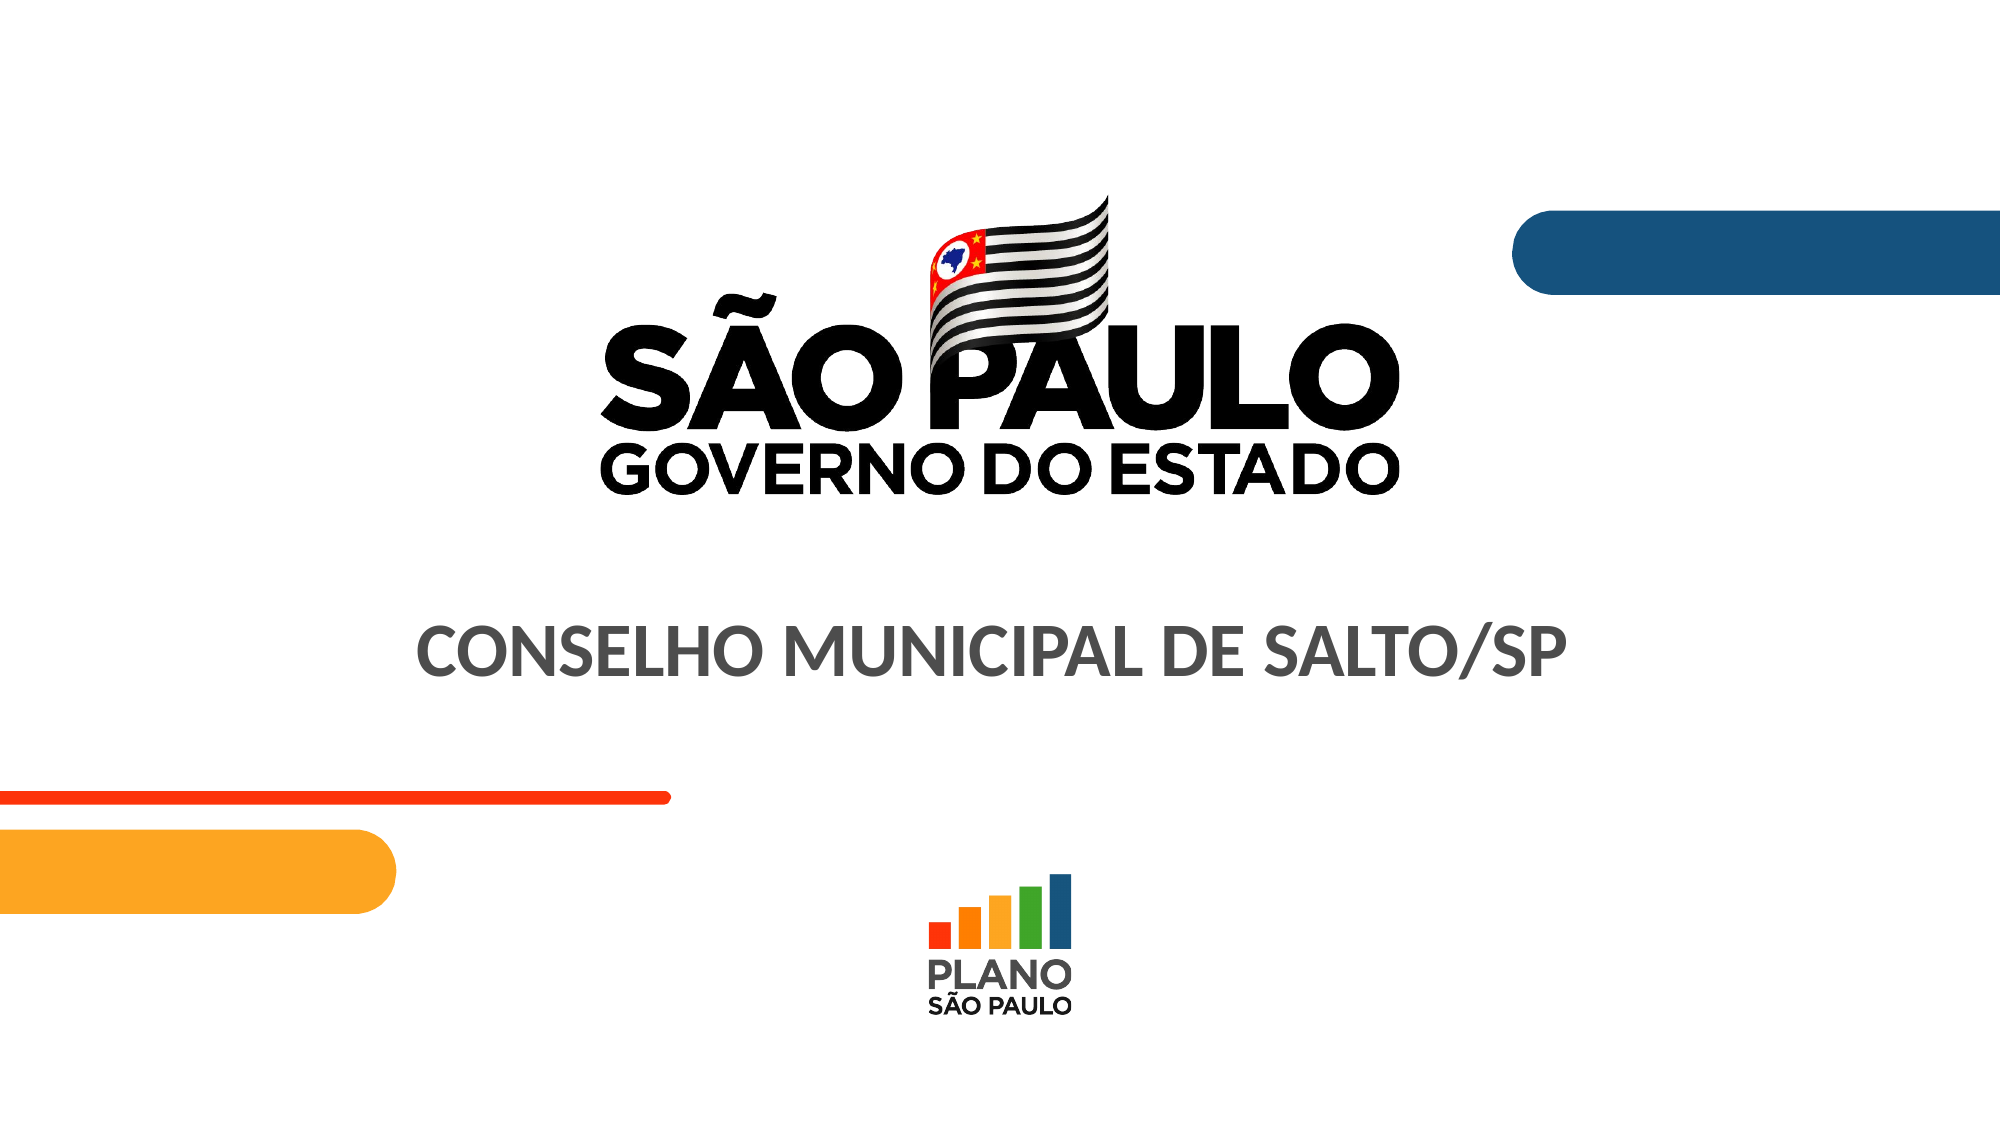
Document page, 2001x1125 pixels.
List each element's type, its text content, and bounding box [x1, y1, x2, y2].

text_box [1512, 210, 2000, 295]
title CONSELHO MUNICIPAL DE SALTO/SP [396, 597, 1588, 788]
text_box [0, 829, 397, 914]
text_box [928, 874, 1072, 1015]
text_box [600, 194, 1400, 495]
text_box [0, 791, 672, 805]
